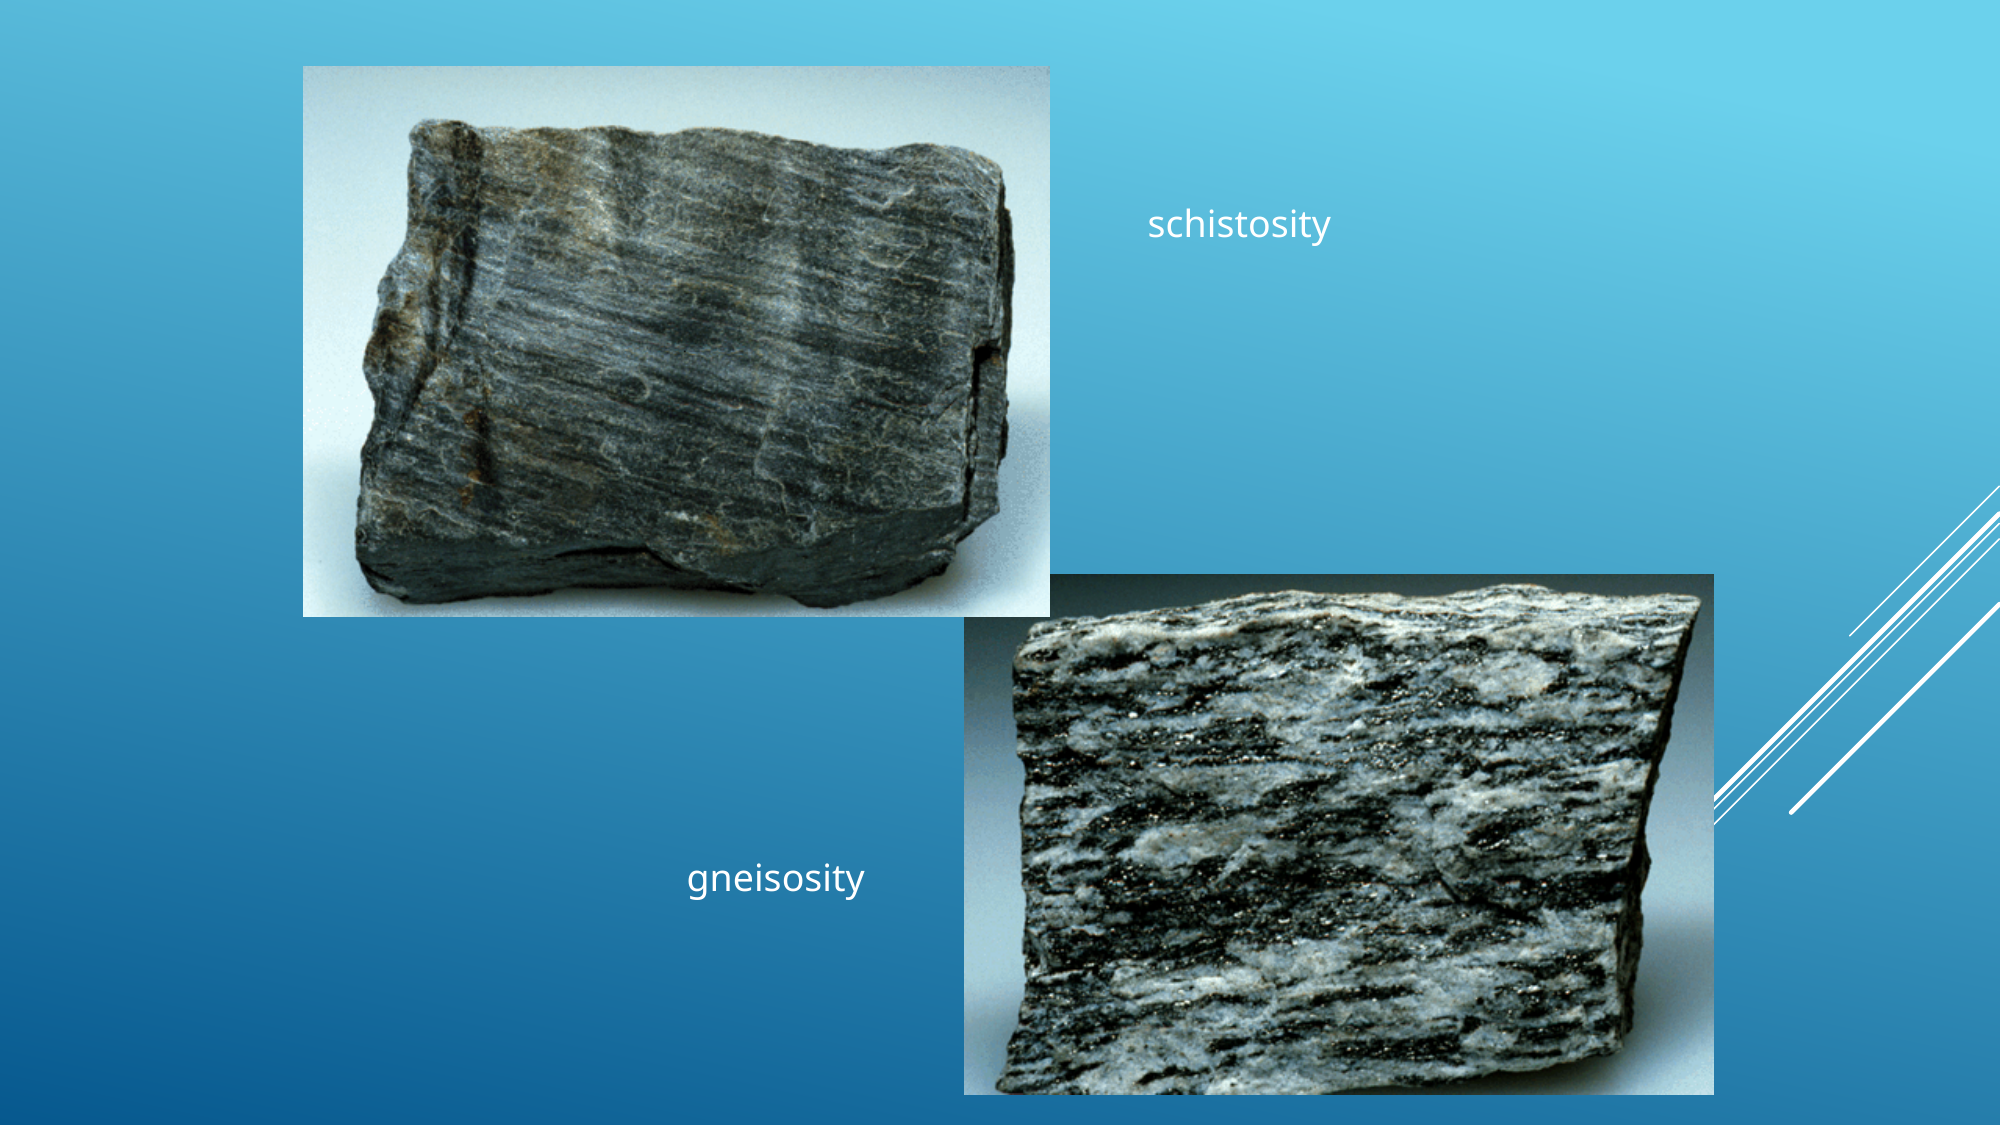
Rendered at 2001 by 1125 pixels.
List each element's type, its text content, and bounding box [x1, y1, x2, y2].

text_box schistosity [1133, 192, 1347, 253]
text_box gneisosity [671, 846, 880, 907]
picture [302, 66, 1714, 1095]
